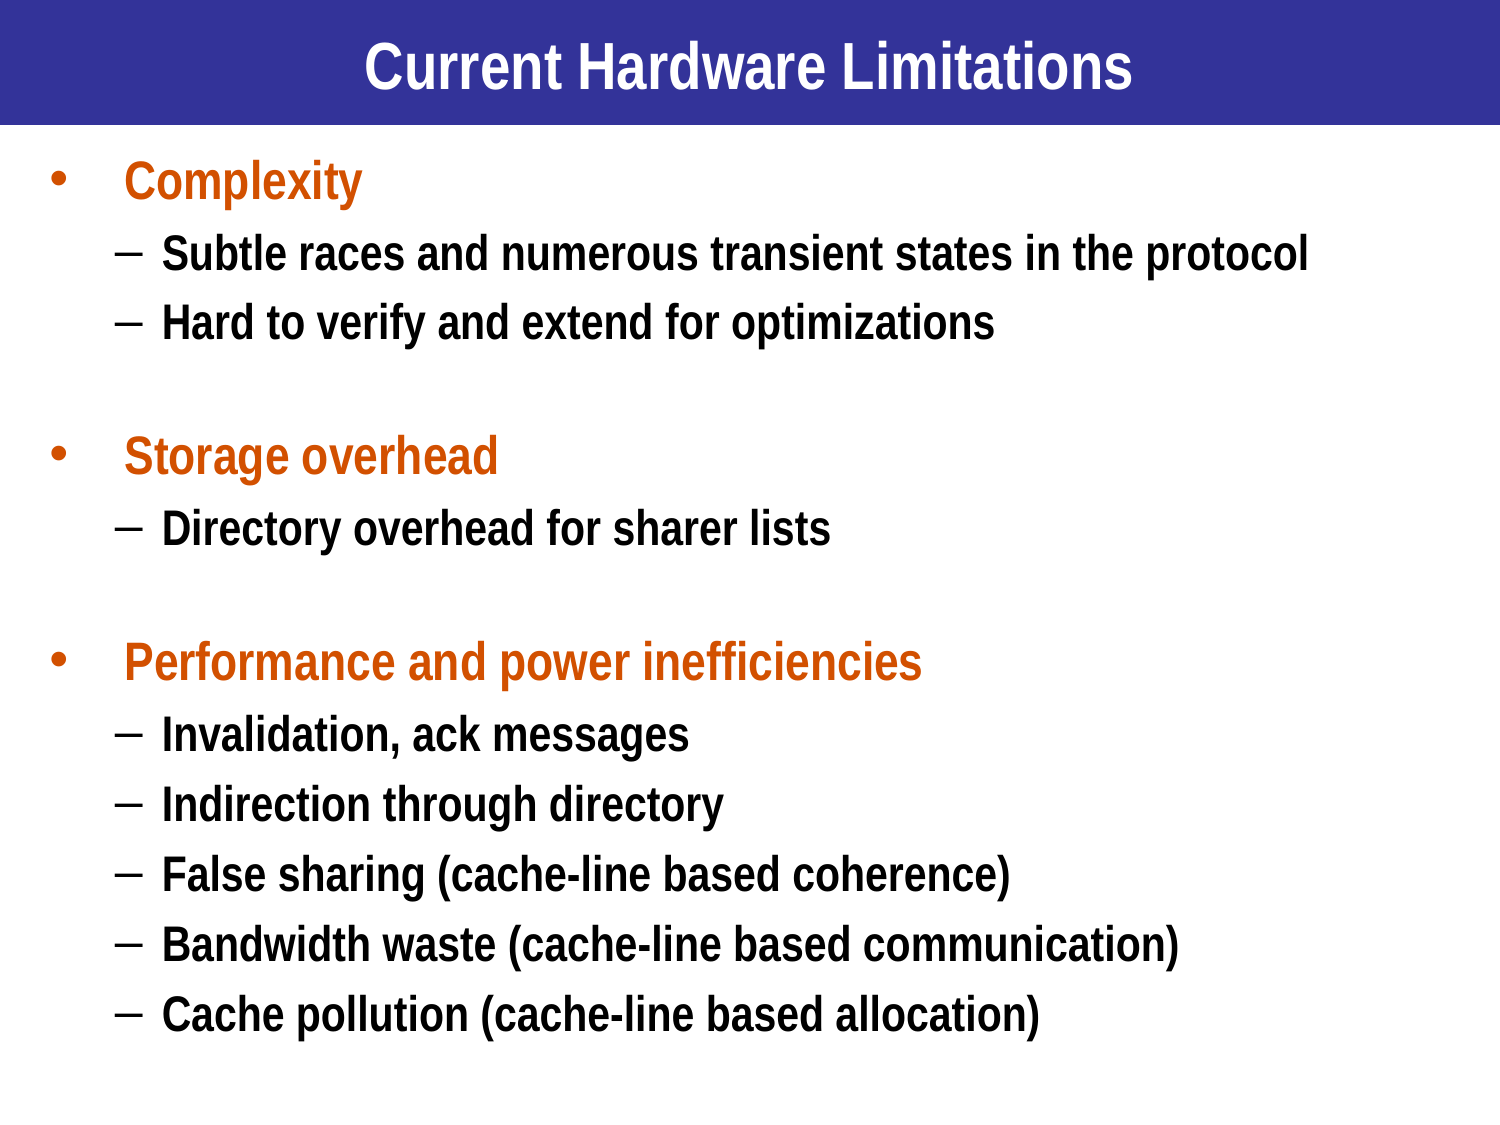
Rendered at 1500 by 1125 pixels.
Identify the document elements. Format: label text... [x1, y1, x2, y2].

list Complexity Subtle races and numerous transient states in the protocol Hard to verify and extend for optimizations Storage overhead Directory overhead for sharer lists Performance and power inefficiencies Invalidation, ack messages Indirection through directory False sharing (cache-line based coherence) Bandwidth waste (cache-line based communication) Cache pollution (cache-line based allocation) [24, 137, 1475, 1038]
title Current Hardware Limitations [0, 0, 1500, 125]
